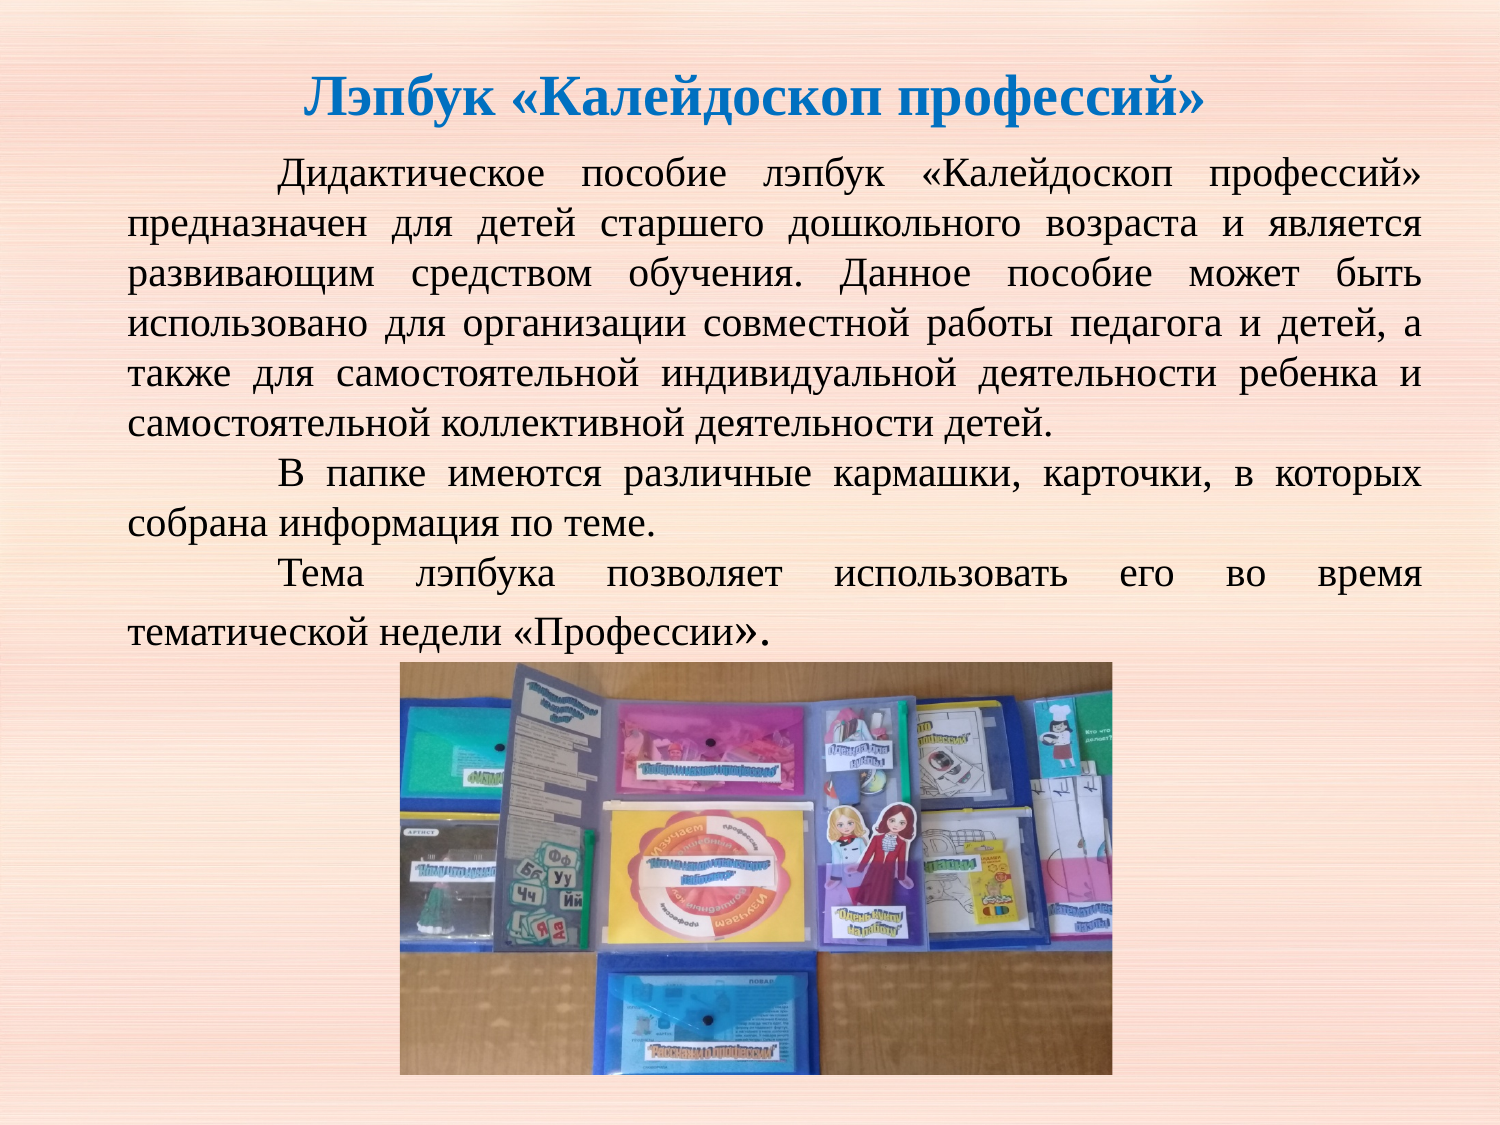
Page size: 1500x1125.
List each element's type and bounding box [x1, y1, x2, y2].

picture [399, 662, 1113, 1076]
list [0, 0, 1500, 1125]
